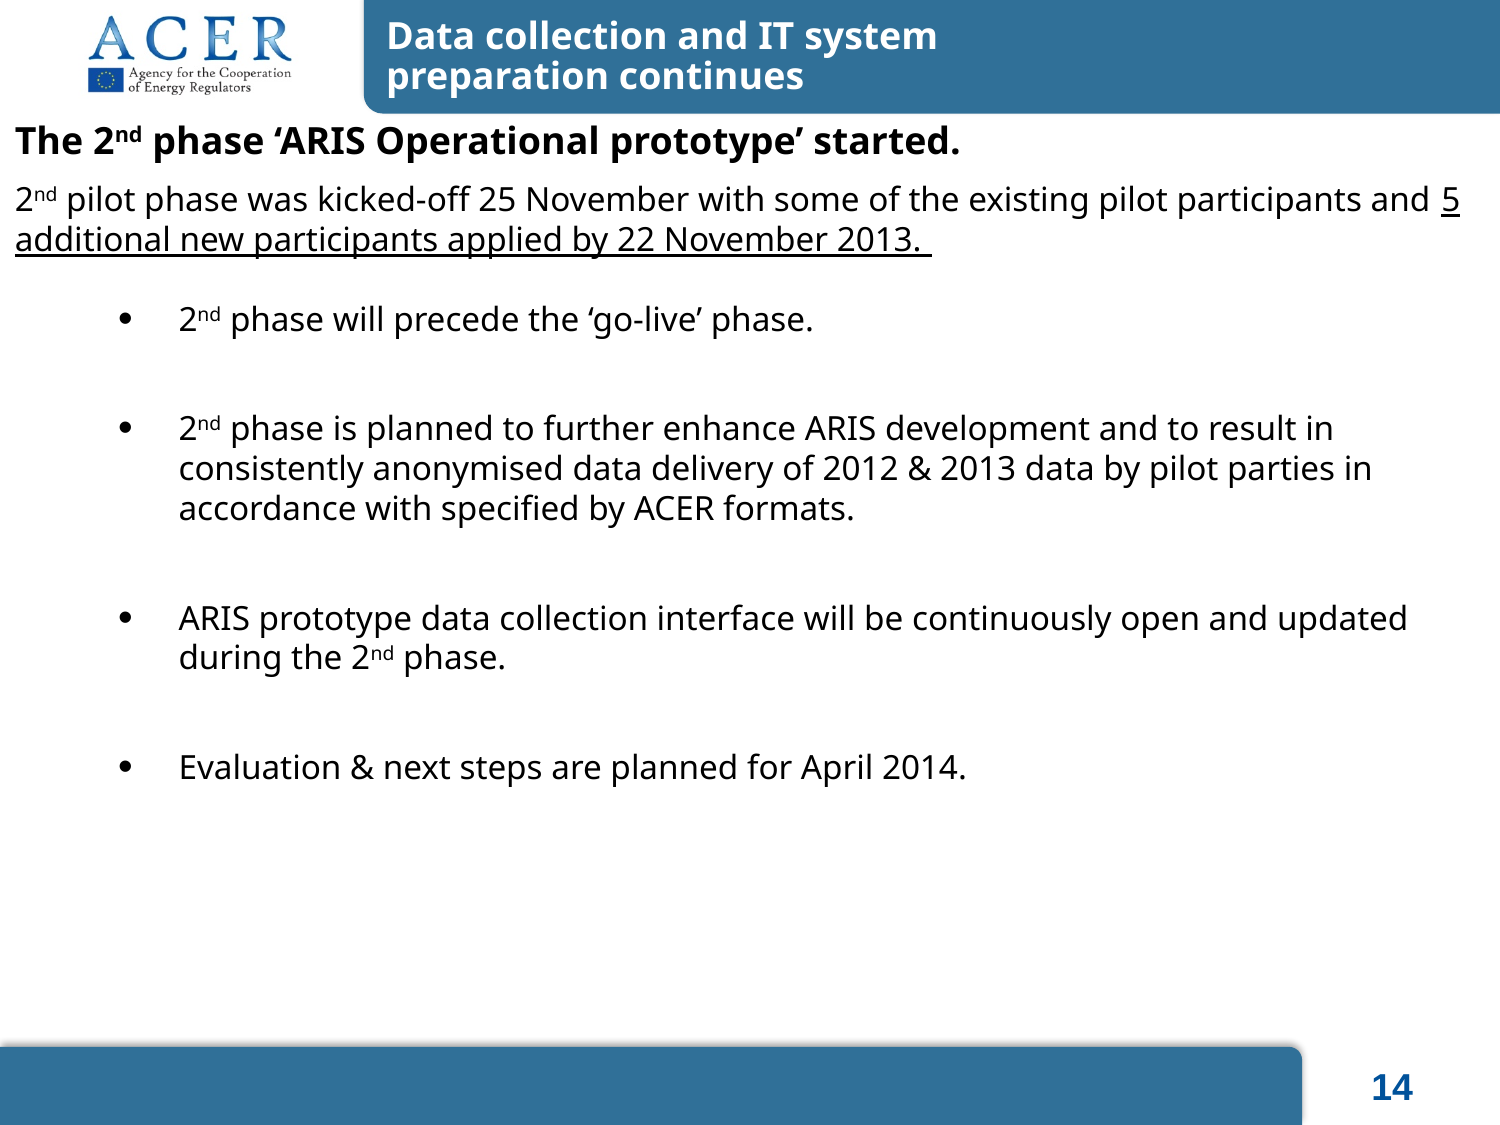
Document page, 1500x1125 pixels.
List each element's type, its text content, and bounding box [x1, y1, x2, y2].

picture [67, 0, 309, 110]
text_box Data collection and IT system preparation continues [371, 12, 1500, 102]
list 2nd pilot phase was kicked-off 25 November with some of the existing pilot participants and 5 additional new participants applied by 22 November 2013. 2nd phase will precede the ‘go-live’ phase. 2nd phase is planned to further enhance ARIS development and to result in consistently anonymised data delivery of 2012 & 2013 data by pilot parties in accordance with specified by ACER formats. ARIS prototype data collection interface will be continuously open and updated during the 2nd phase. Evaluation & next steps are planned for April 2014. [0, 184, 1483, 1035]
title The 2nd phase ‘ARIS Operational prototype’ started. [0, 114, 1500, 184]
